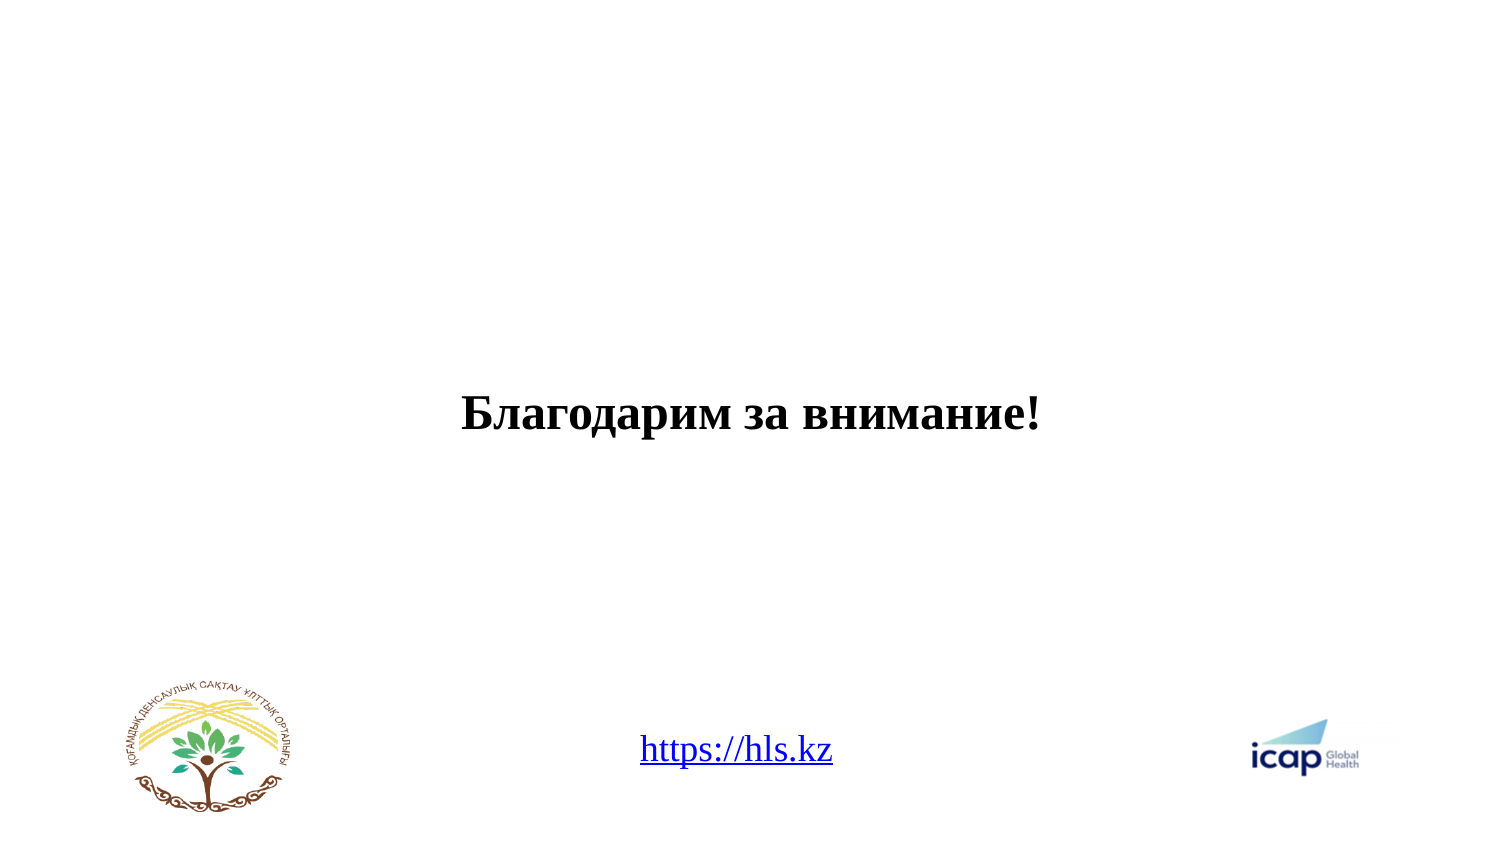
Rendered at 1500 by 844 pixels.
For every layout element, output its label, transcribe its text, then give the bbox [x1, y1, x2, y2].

picture [1210, 681, 1400, 811]
text_box https://hls.kz [625, 716, 849, 777]
title Благодарим за внимание! [76, 339, 1427, 480]
picture [125, 681, 290, 812]
